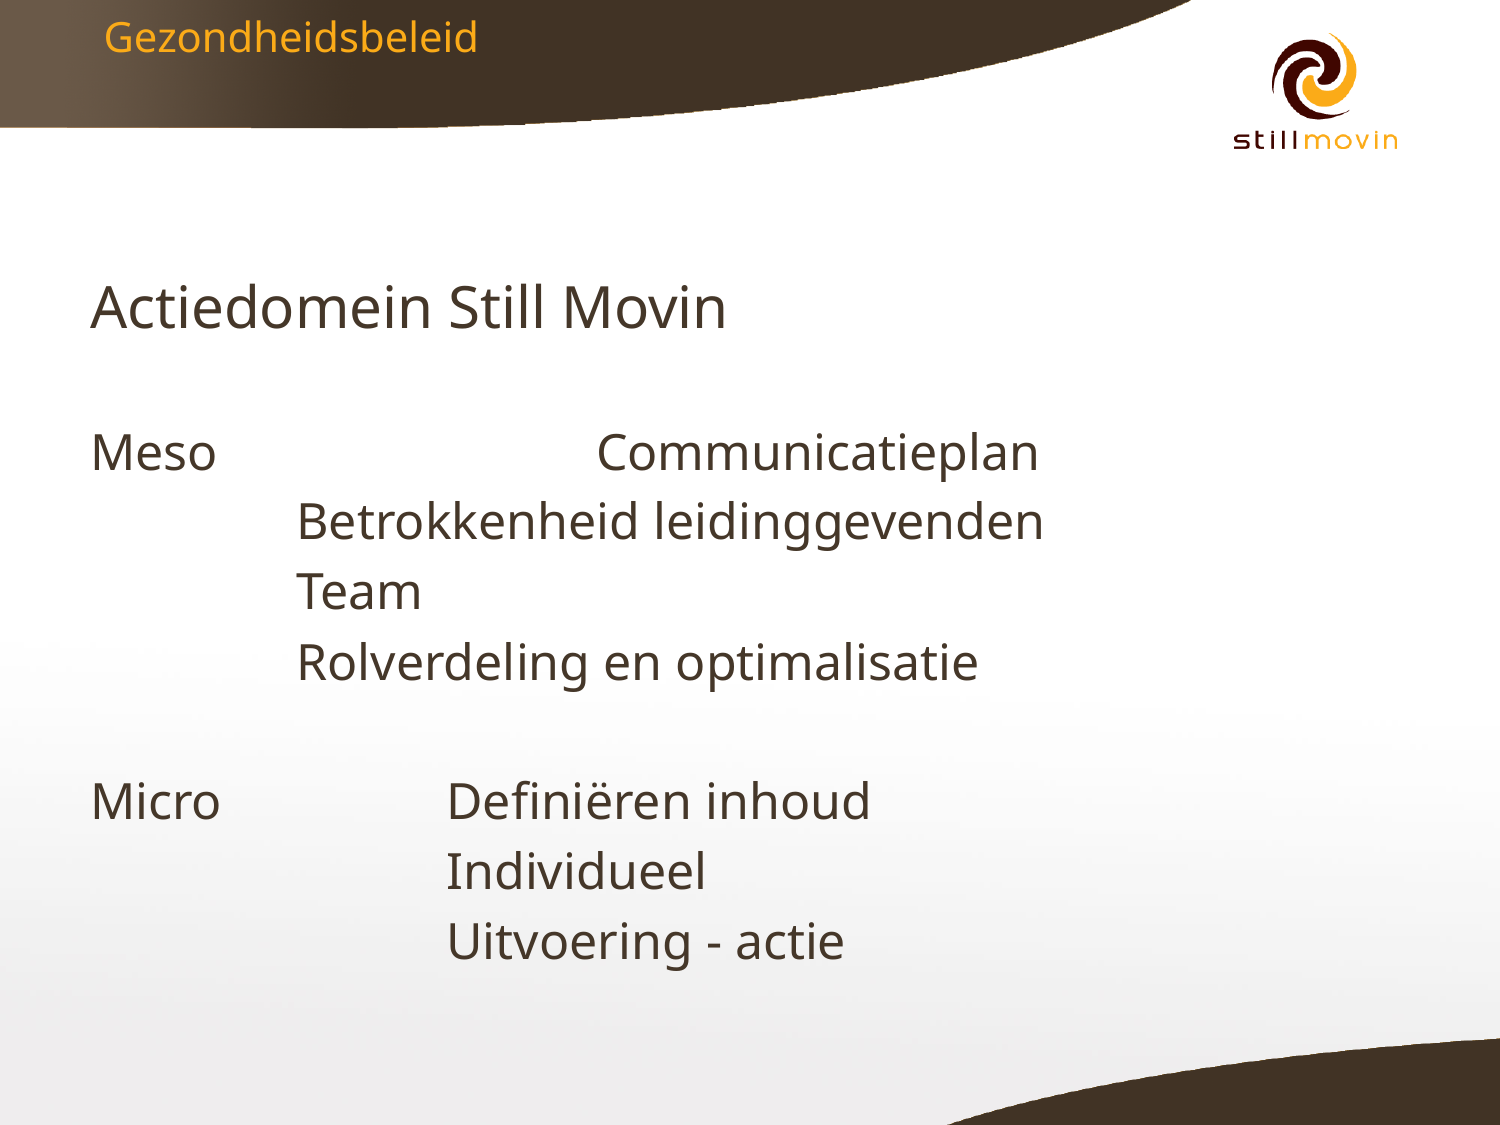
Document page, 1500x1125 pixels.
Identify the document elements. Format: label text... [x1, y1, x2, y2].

list Actiedomein Still Movin Meso Communicatieplan Betrokkenheid leidinggevenden Team Rolverdeling en optimalisatie Micro Definiëren inhoud Individueel Uitvoering - actie [74, 262, 1476, 1006]
title Gezondheidsbeleid [88, 0, 1439, 131]
picture [0, 0, 1500, 1125]
